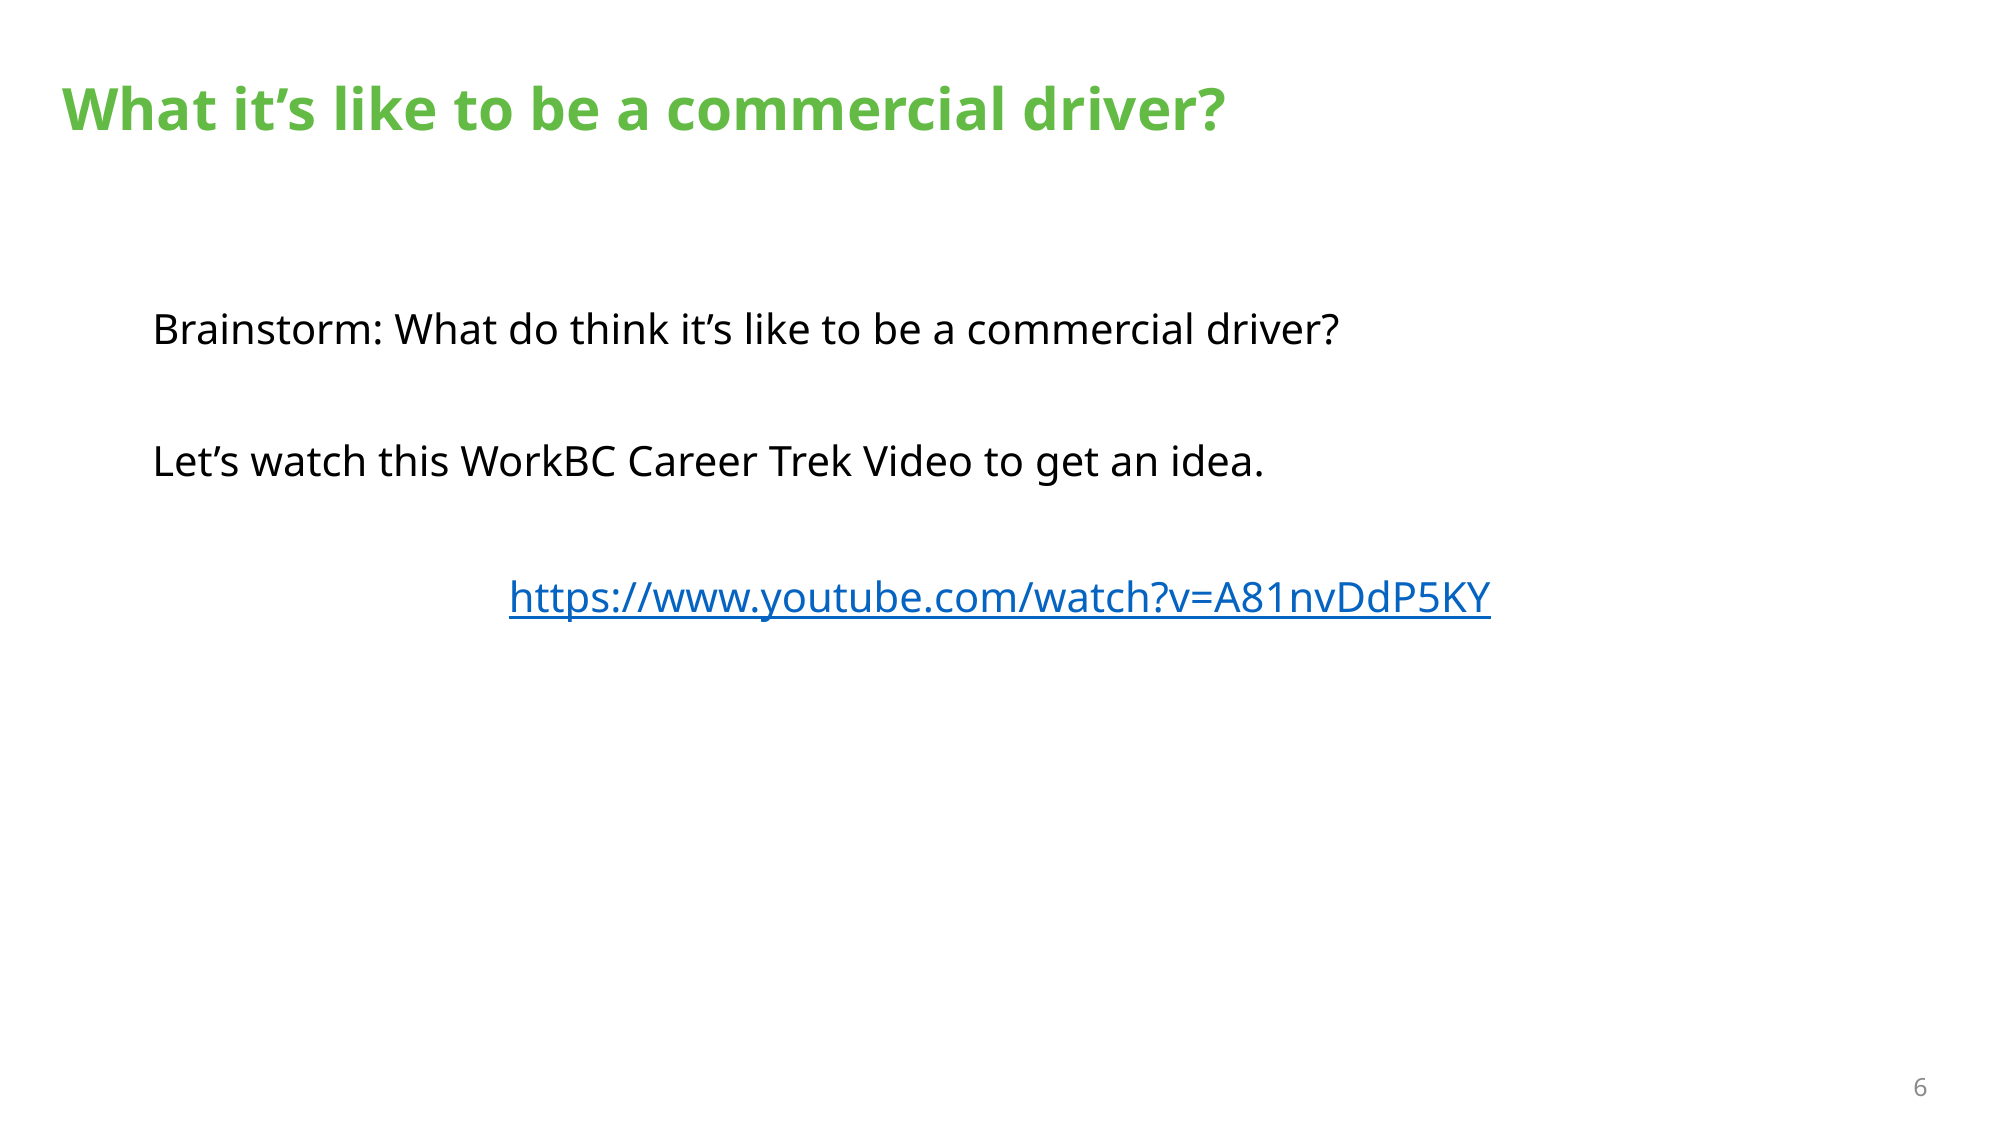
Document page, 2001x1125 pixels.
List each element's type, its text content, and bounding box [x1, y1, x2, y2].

list Brainstorm: What do think it’s like to be a commercial driver? Let’s watch this WorkBC Career Trek Video to get an idea. https://www.youtube.com/watch?v=A81nvDdP5KY [137, 230, 1863, 987]
title What it’s like to be a commercial driver? [62, 73, 1825, 150]
slide_number 6 [1477, 1045, 1928, 1106]
